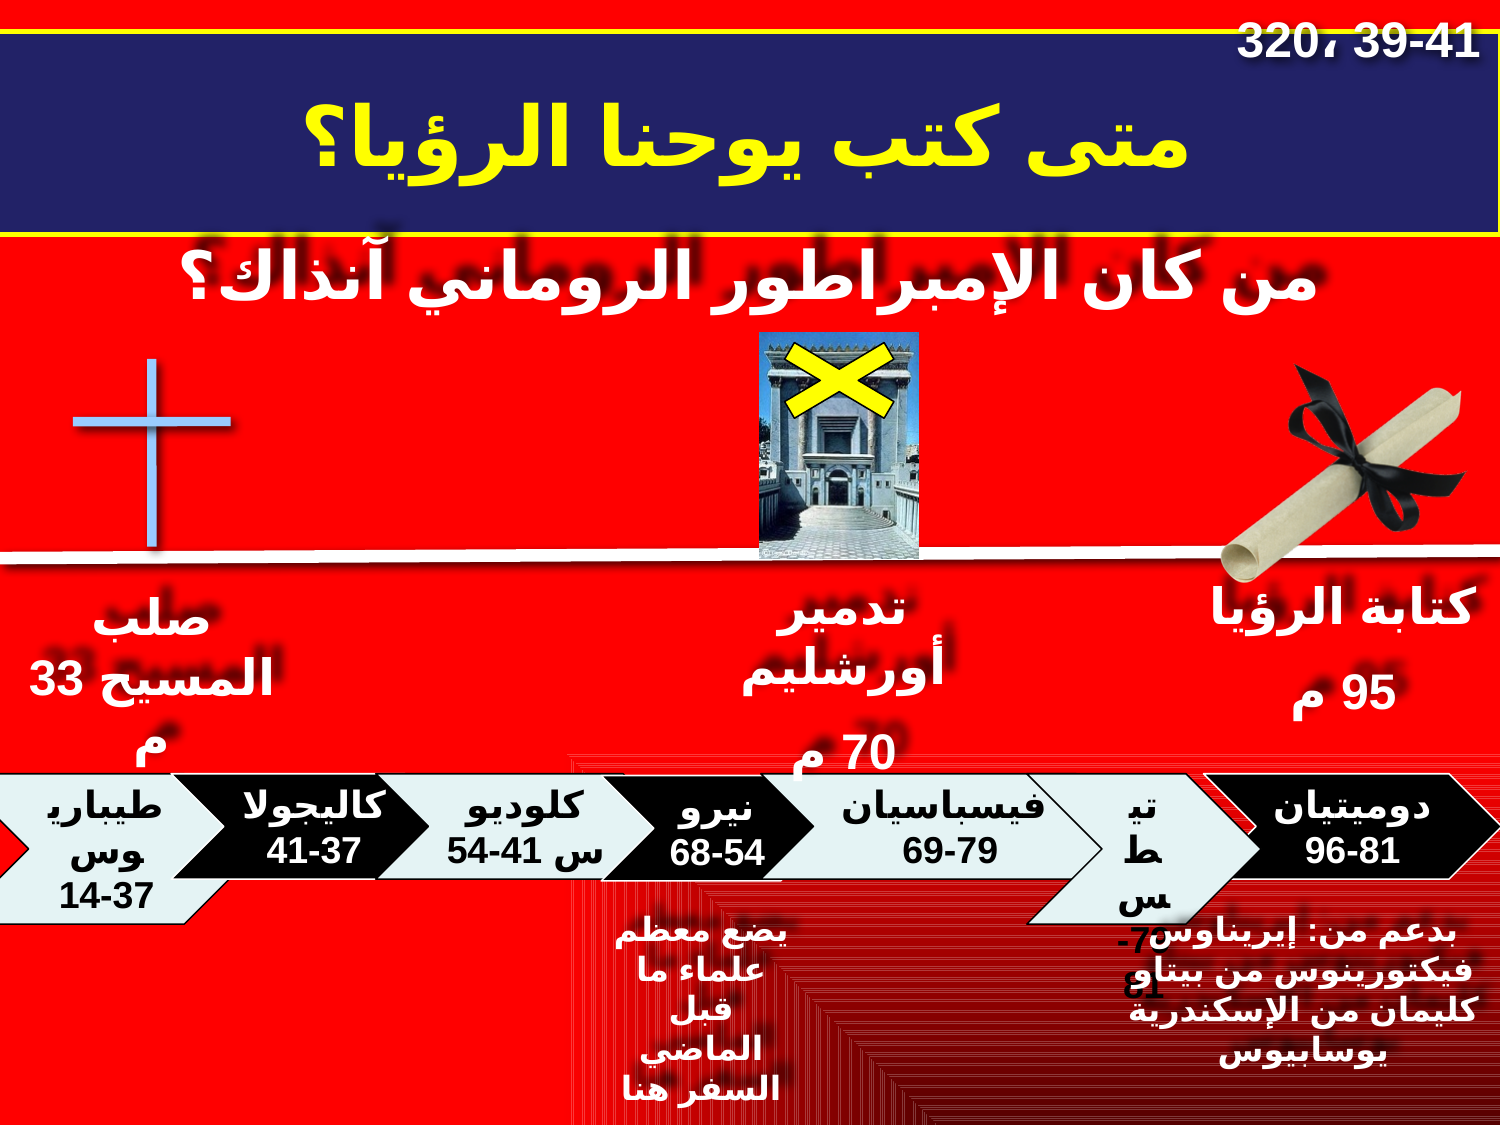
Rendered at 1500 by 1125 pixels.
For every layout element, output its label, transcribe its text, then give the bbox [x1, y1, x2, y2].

text_box كاليجولا 37-41 [171, 773, 427, 880]
text_box كلوديوس 41-54 [375, 773, 653, 880]
text_box دوميتيان 81-96 [1203, 773, 1500, 879]
text_box تدمير أورشليم 70 م [677, 566, 1010, 788]
text_box بدعم من: إيريناوس فيكتورينوس من بيتاو كليمان من الإسكندرية يوسابيوس [1106, 900, 1500, 1076]
text_box نيرو 54-68 [601, 775, 812, 880]
text_box فيسباسيان 69-79 [760, 777, 1101, 880]
text_box يضع معظم علماء ما قبل الماضي السفر هنا [589, 900, 813, 1115]
picture [759, 332, 920, 559]
text_box 320، 39-41 [1125, 0, 1496, 75]
title متى كتب يوحنا الرؤيا؟ [0, 31, 1500, 224]
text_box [0, 358, 306, 715]
text_box من كان الإمبراطور الروماني آنذاك؟ [0, 224, 1500, 321]
text_box طيباريوس 14-37 [0, 773, 229, 925]
text_box تيطس 79-81 [1026, 773, 1262, 925]
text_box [1180, 360, 1500, 735]
